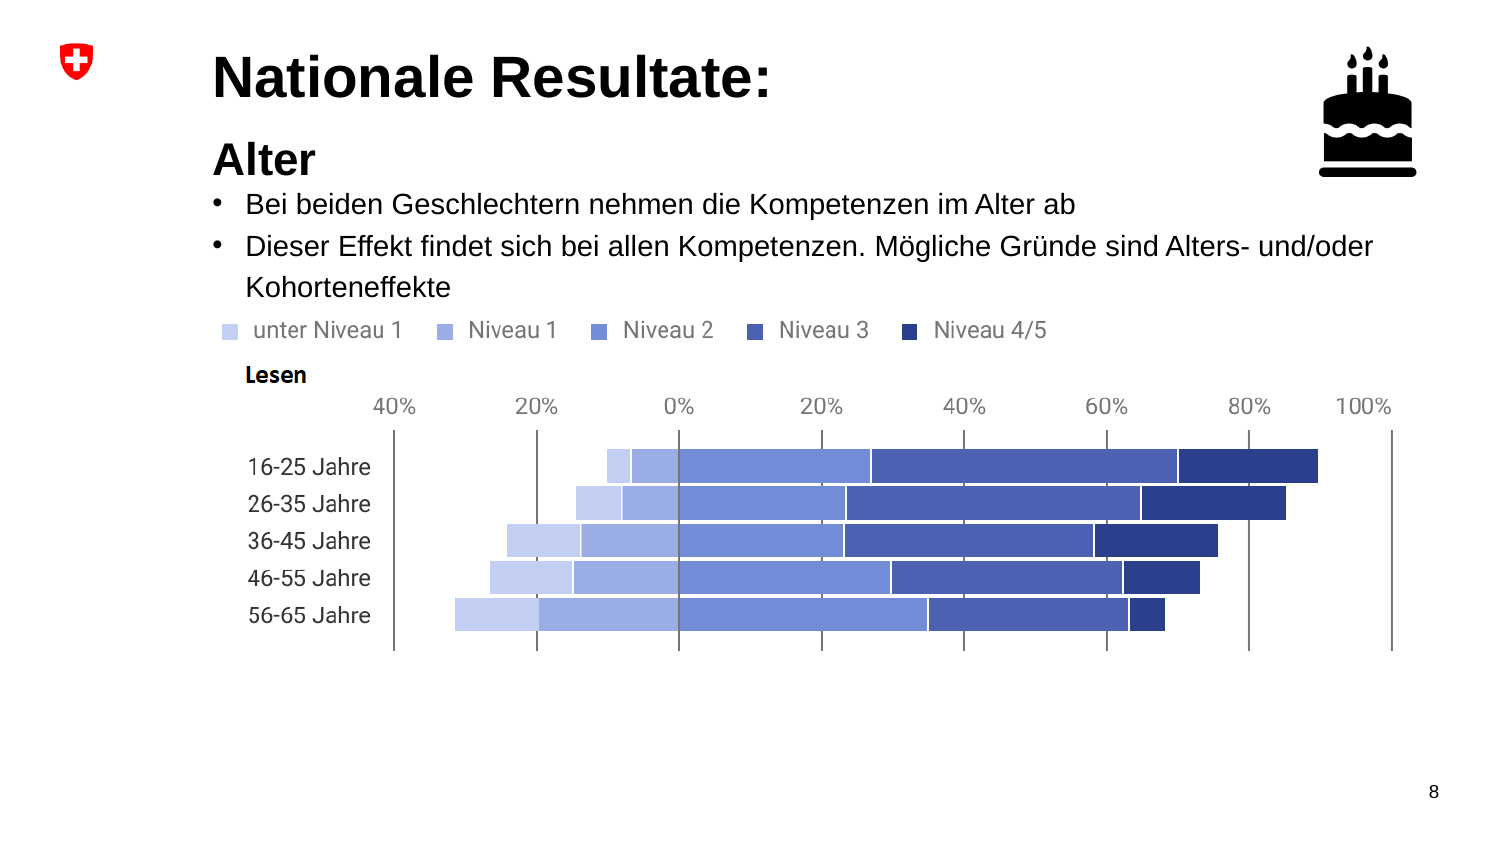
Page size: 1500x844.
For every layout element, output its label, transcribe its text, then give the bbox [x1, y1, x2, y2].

picture [1292, 36, 1443, 188]
title Nationale Resultate: Alter [212, 34, 1440, 179]
slide_number 8 [1366, 780, 1440, 803]
picture [58, 42, 94, 82]
list Bei beiden Geschlechtern nehmen die Kompetenzen im Alter ab Dieser Effekt findet sich bei allen Kompetenzen. Mögliche Gründe sind Alters- und/oder Kohorteneffekte [212, 179, 1442, 736]
picture [212, 312, 1403, 657]
